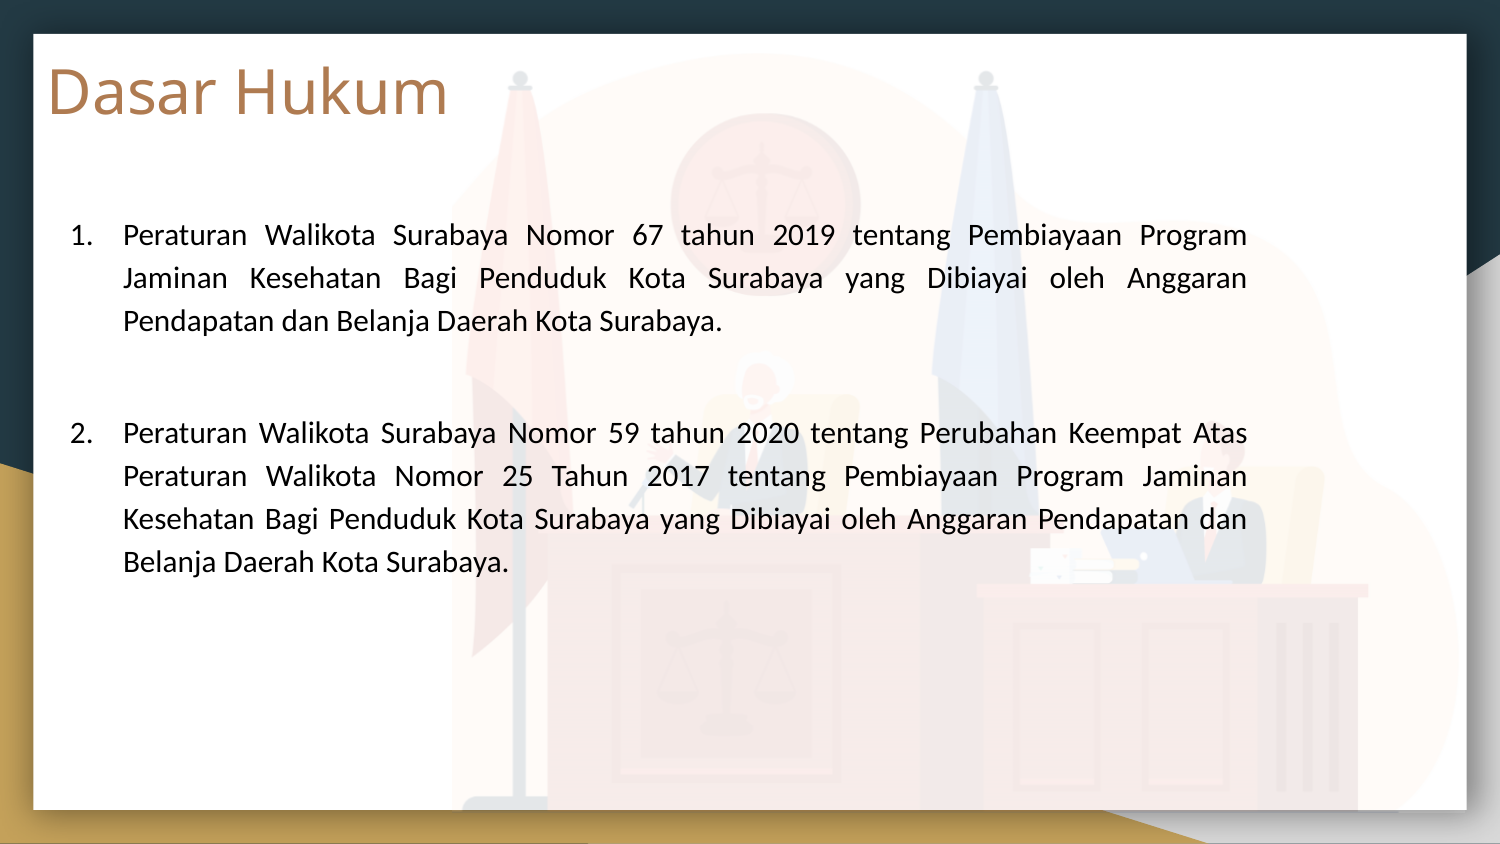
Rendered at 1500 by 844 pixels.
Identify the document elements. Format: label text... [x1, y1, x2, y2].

list Peraturan Walikota Surabaya Nomor 67 tahun 2019 tentang Pembiayaan Program Jaminan Kesehatan Bagi Penduduk Kota Surabaya yang Dibiayai oleh Anggaran Pendapatan dan Belanja Daerah Kota Surabaya. Peraturan Walikota Surabaya Nomor 59 tahun 2020 tentang Perubahan Keempat Atas Peraturan Walikota Nomor 25 Tahun 2017 tentang Pembiayaan Program Jaminan Kesehatan Bagi Penduduk Kota Surabaya yang Dibiayai oleh Anggaran Pendapatan dan Belanja Daerah Kota Surabaya. [33, 193, 446, 596]
picture [451, 50, 1466, 813]
title Dasar Hukum [31, 36, 1263, 194]
